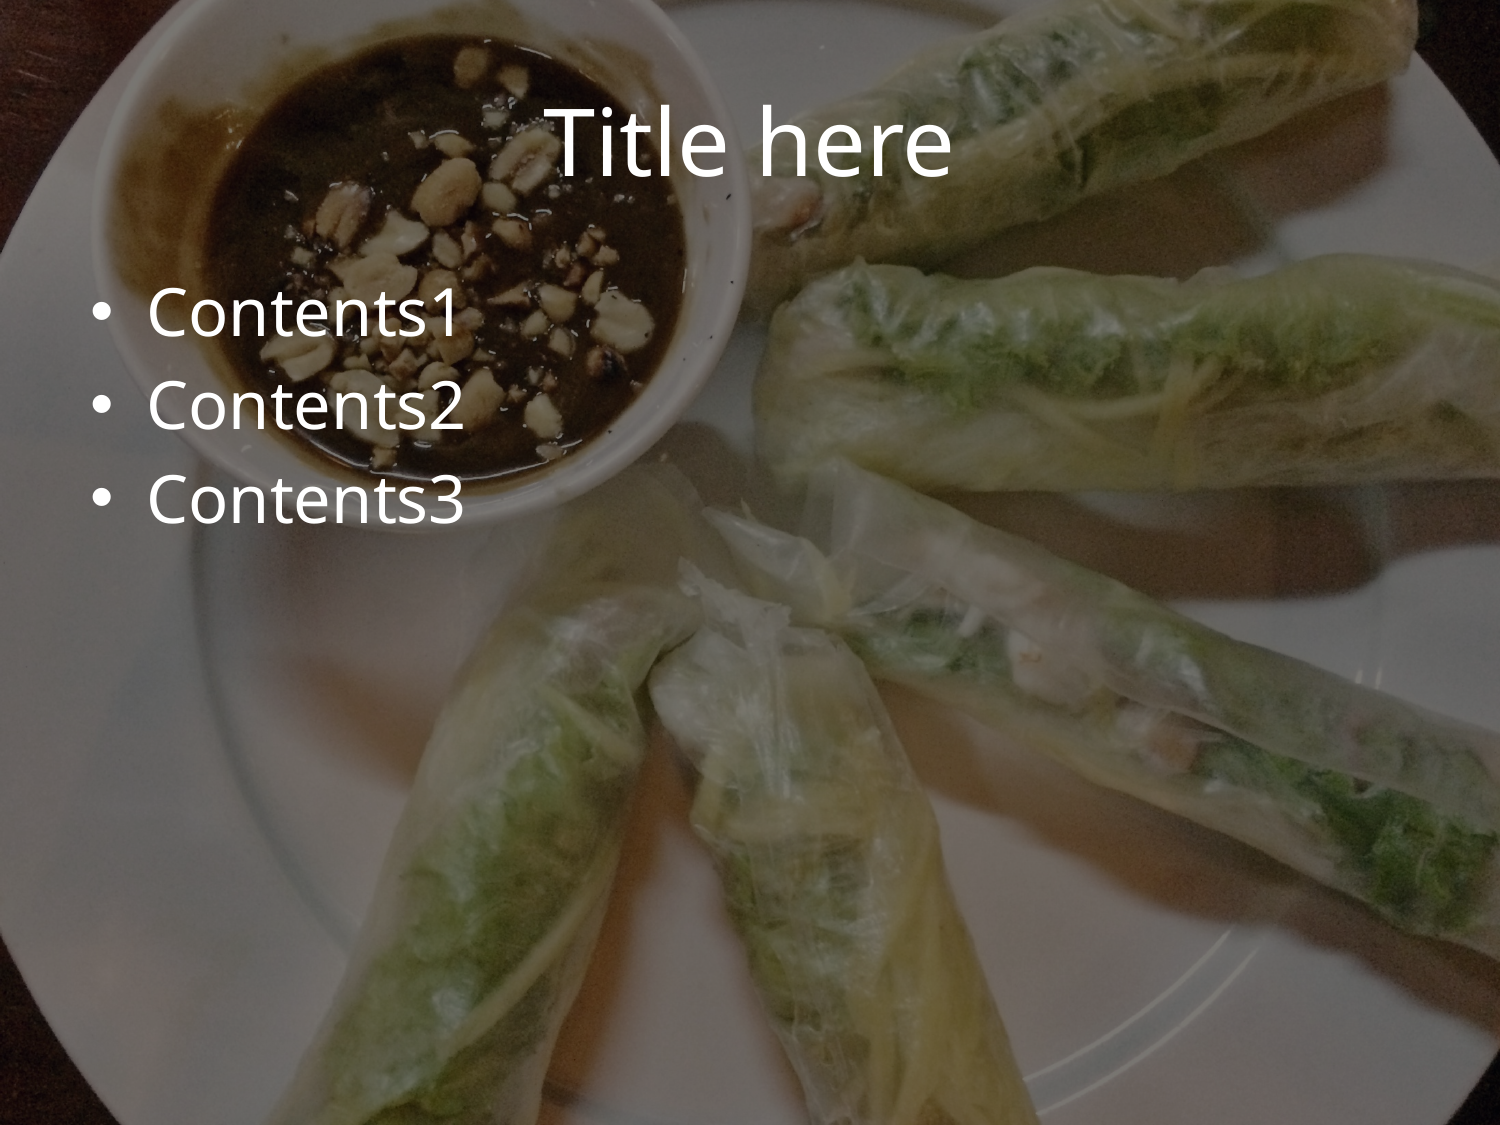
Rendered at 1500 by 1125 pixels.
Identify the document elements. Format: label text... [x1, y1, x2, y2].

list Contents1 Contents2 Contents3 [75, 262, 1425, 1005]
title Title here [75, 45, 1425, 233]
text_box [0, 0, 1500, 1125]
